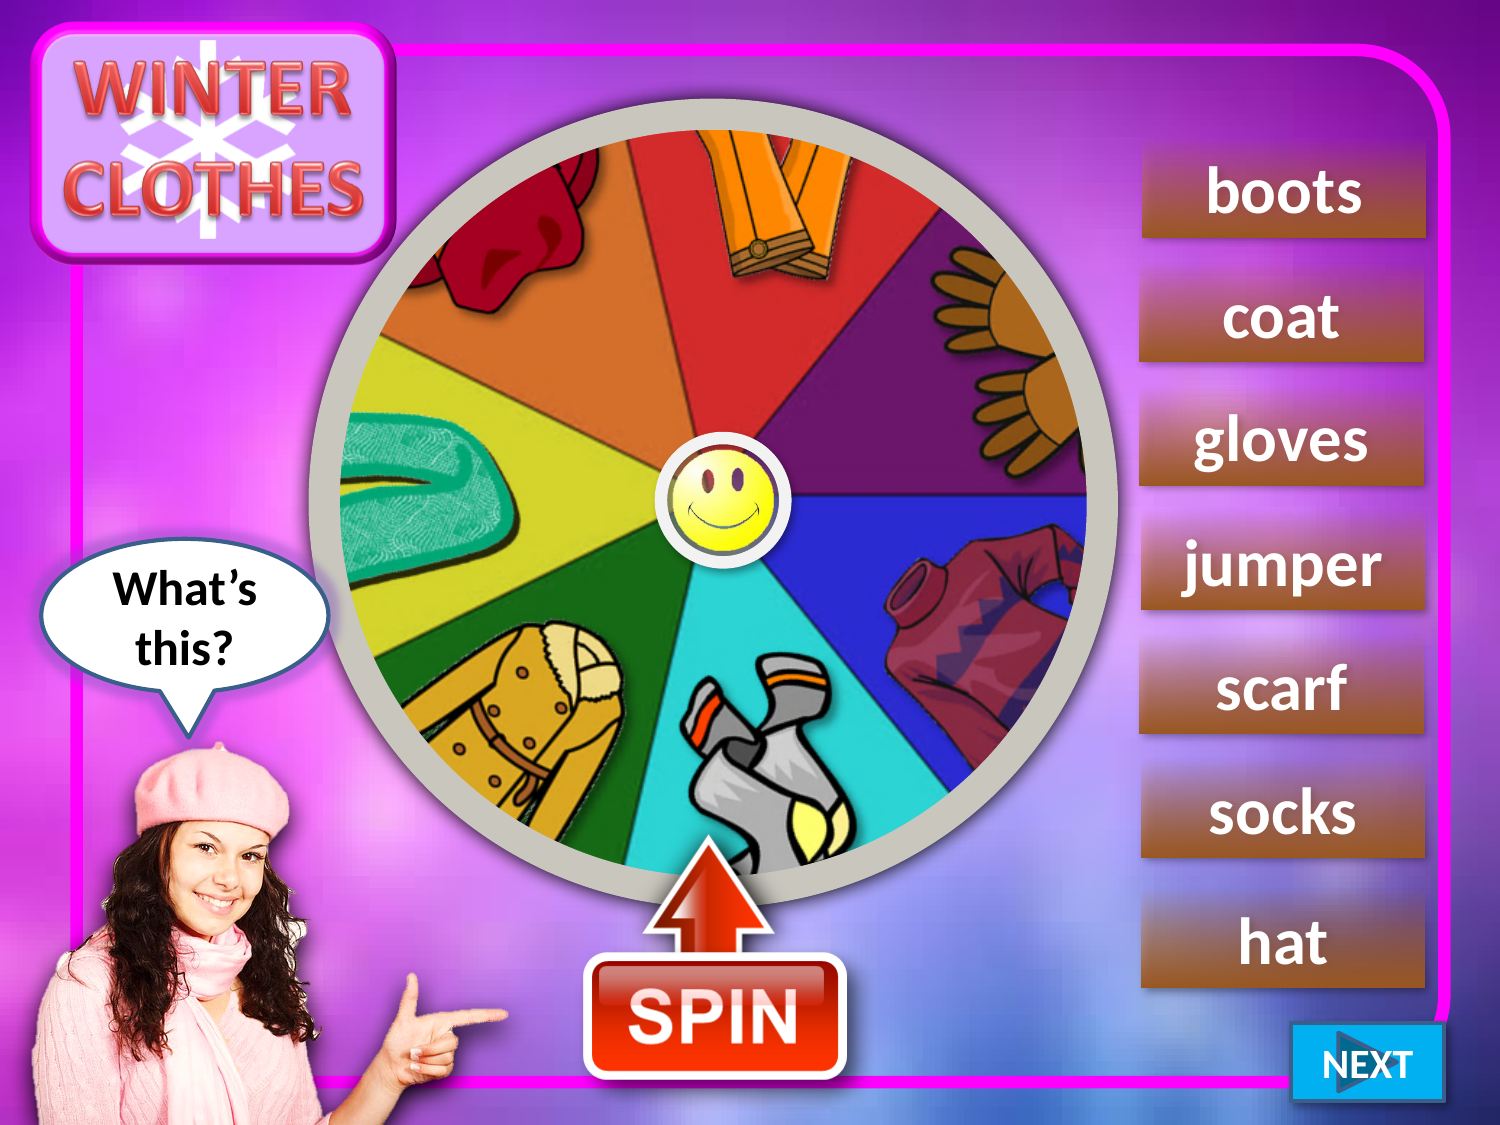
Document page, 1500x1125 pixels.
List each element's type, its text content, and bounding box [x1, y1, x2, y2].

text_box [658, 475, 664, 526]
text_box boots [1139, 134, 1429, 240]
text_box socks [1138, 755, 1428, 861]
text_box scarf [1137, 630, 1426, 736]
text_box coat [1137, 259, 1426, 365]
picture [0, 0, 1500, 1125]
text_box What’s this? [39, 536, 331, 714]
text_box gloves [1137, 382, 1426, 488]
text_box hat [1138, 885, 1428, 991]
text_box [74, 47, 1447, 1085]
text_box [690, 435, 757, 445]
text_box [782, 474, 788, 526]
text_box NEXT [1289, 1021, 1446, 1103]
text_box jumper [1138, 507, 1428, 613]
